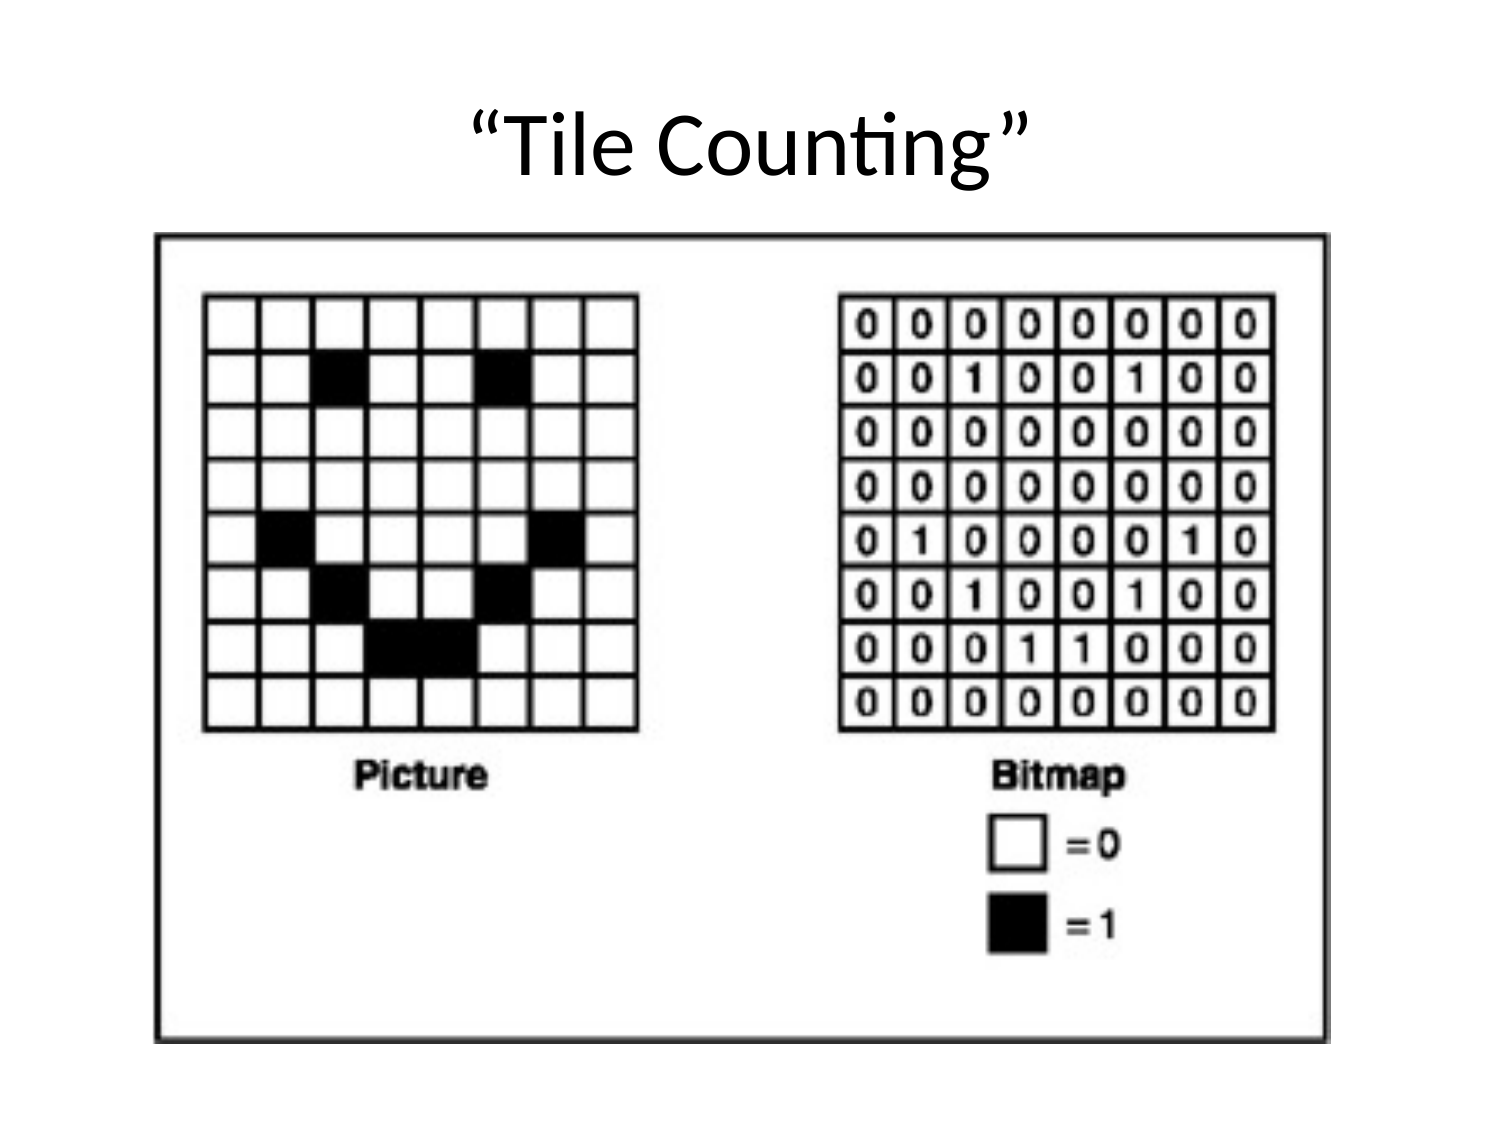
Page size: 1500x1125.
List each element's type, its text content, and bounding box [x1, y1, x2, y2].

picture [152, 232, 1331, 1044]
title “Tile Counting” [75, 45, 1425, 233]
